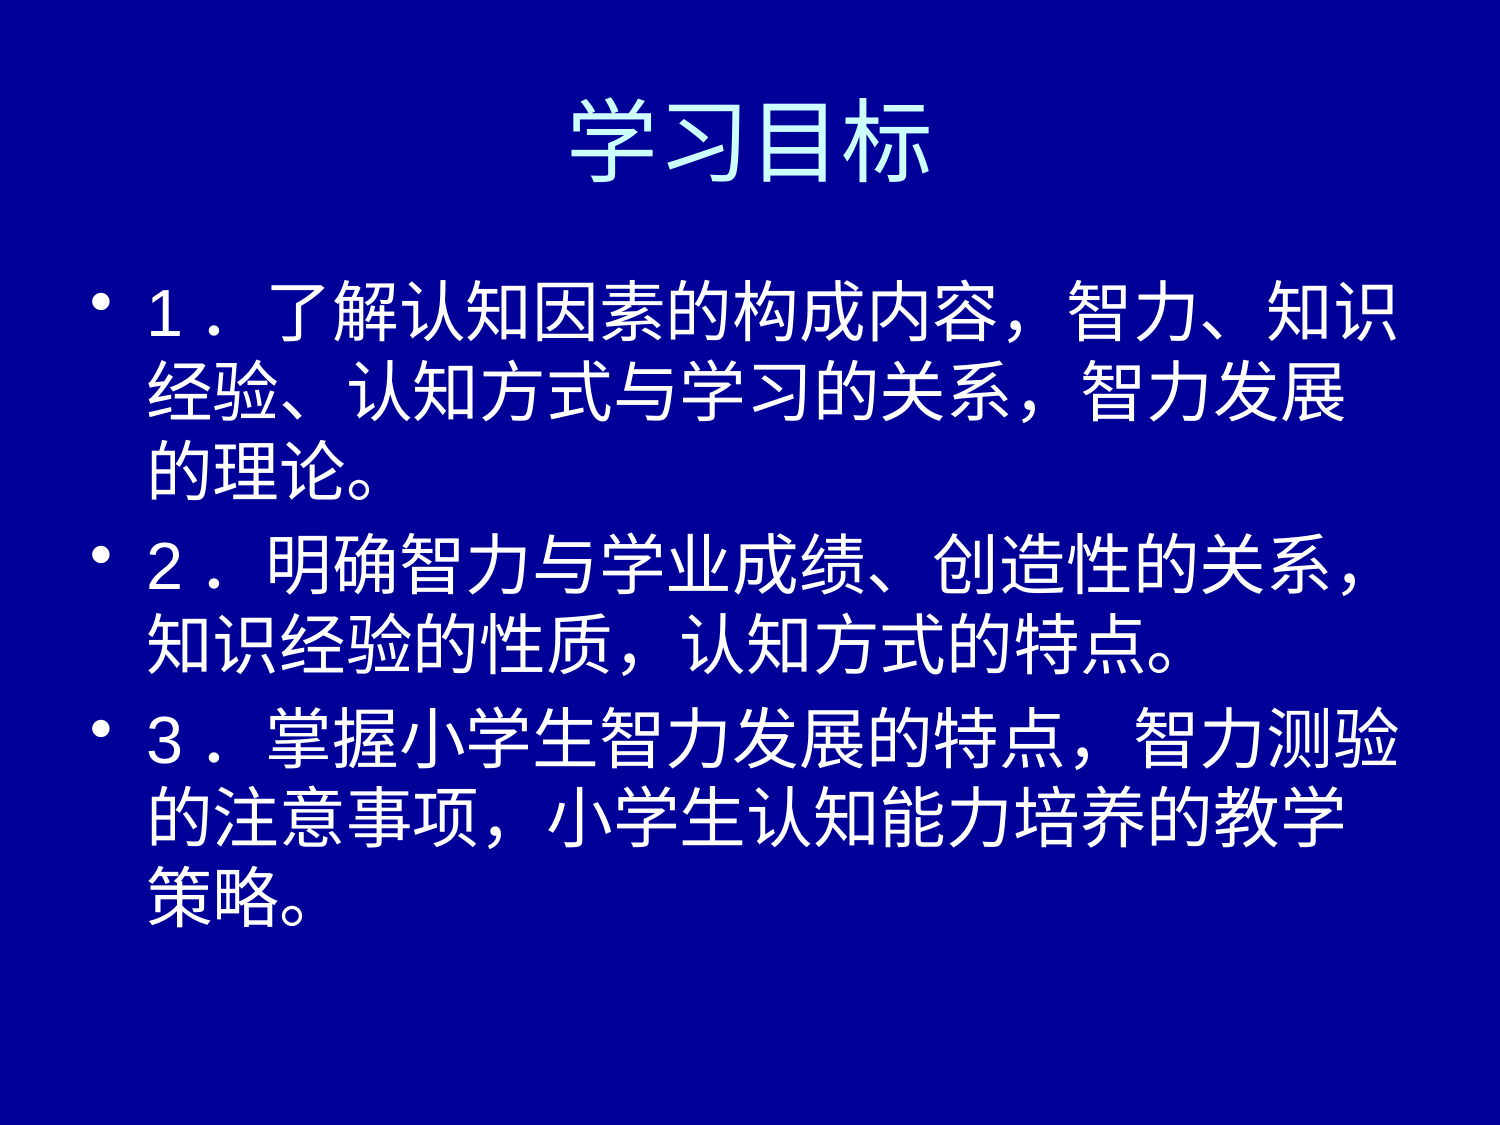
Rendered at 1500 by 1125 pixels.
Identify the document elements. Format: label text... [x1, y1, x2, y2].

title 学习目标 [74, 44, 1426, 233]
list 1．了解认知因素的构成内容，智力、知识经验、认知方式与学习的关系，智力发展的理论。 2．明确智力与学业成绩、创造性的关系，知识经验的性质，认知方式的特点。 3．掌握小学生智力发展的特点，智力测验的注意事项，小学生认知能力培养的教学策略。 [74, 262, 1426, 1006]
